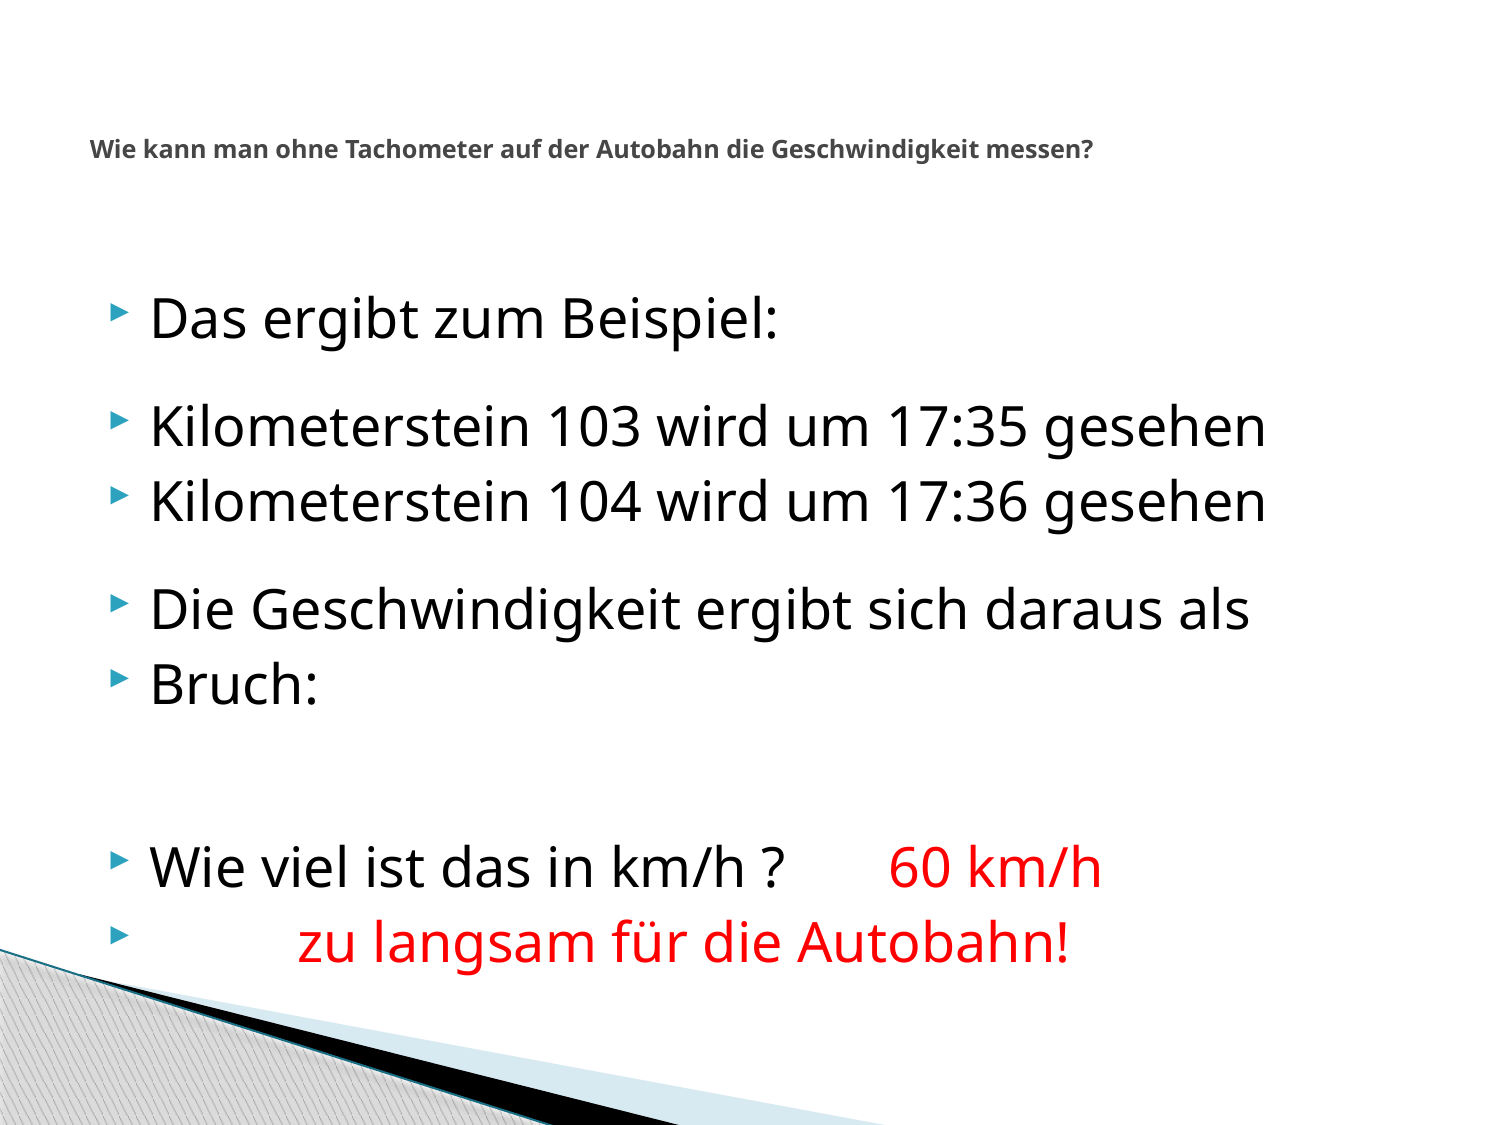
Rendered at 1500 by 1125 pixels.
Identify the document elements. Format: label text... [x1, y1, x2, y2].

title Wie kann man ohne Tachometer auf der Autobahn die Geschwindigkeit messen? [75, 45, 1425, 233]
